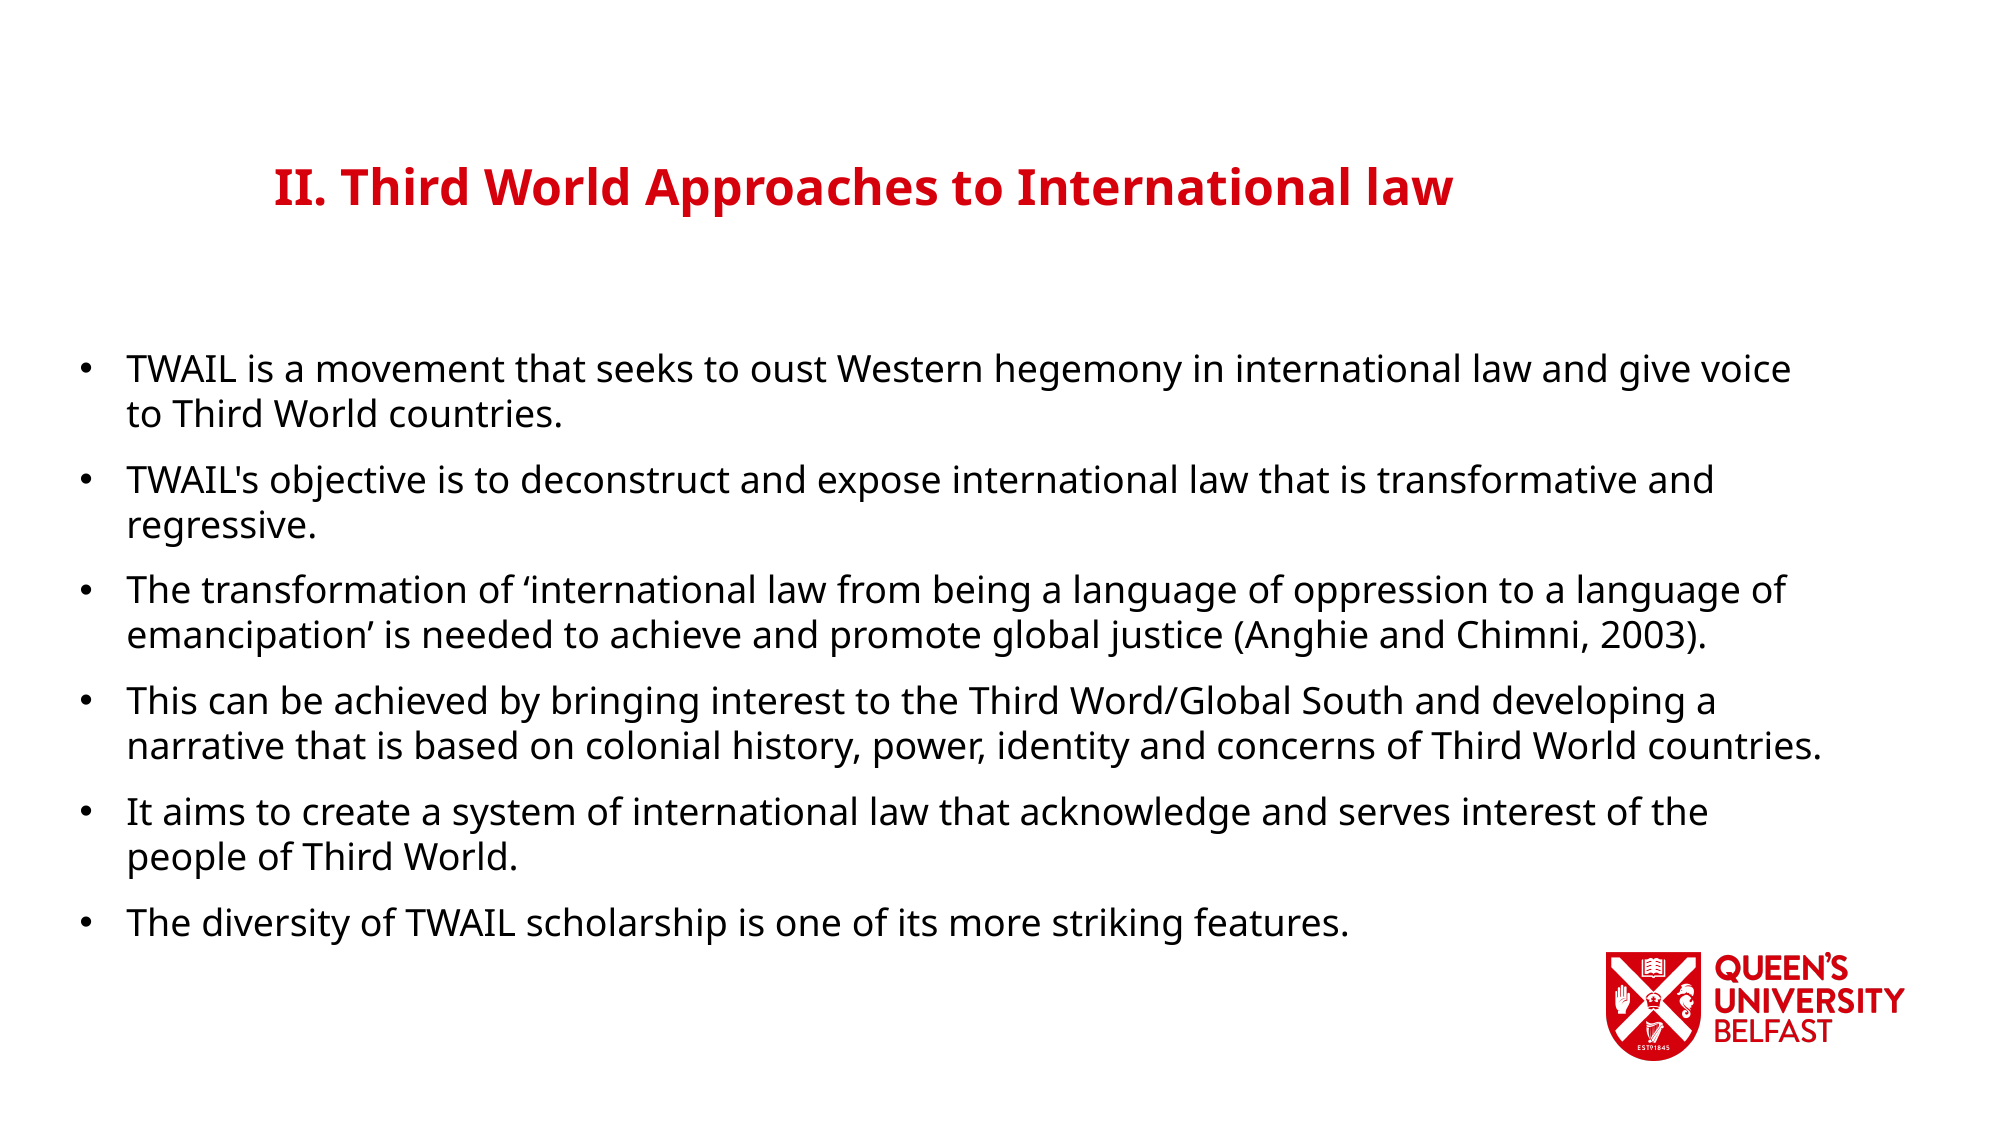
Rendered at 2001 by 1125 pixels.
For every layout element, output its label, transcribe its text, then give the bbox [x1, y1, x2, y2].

list TWAIL is a movement that seeks to oust Western hegemony in international law and give voice to Third World countries. TWAIL's objective is to deconstruct and expose international law that is transformative and regressive. The transformation of ‘international law from being a language of oppression to a language of emancipation’ is needed to achieve and promote global justice (Anghie and Chimni, 2003). This can be achieved by bringing interest to the Third Word/Global South and developing a narrative that is based on colonial history, power, identity and concerns of Third World countries. It aims to create a system of international law that acknowledge and serves interest of the people of Third World. The diversity of TWAIL scholarship is one of its more striking features. [64, 271, 1845, 949]
list II. Third World Approaches to International law [260, 155, 1505, 271]
picture [1605, 948, 1906, 1065]
